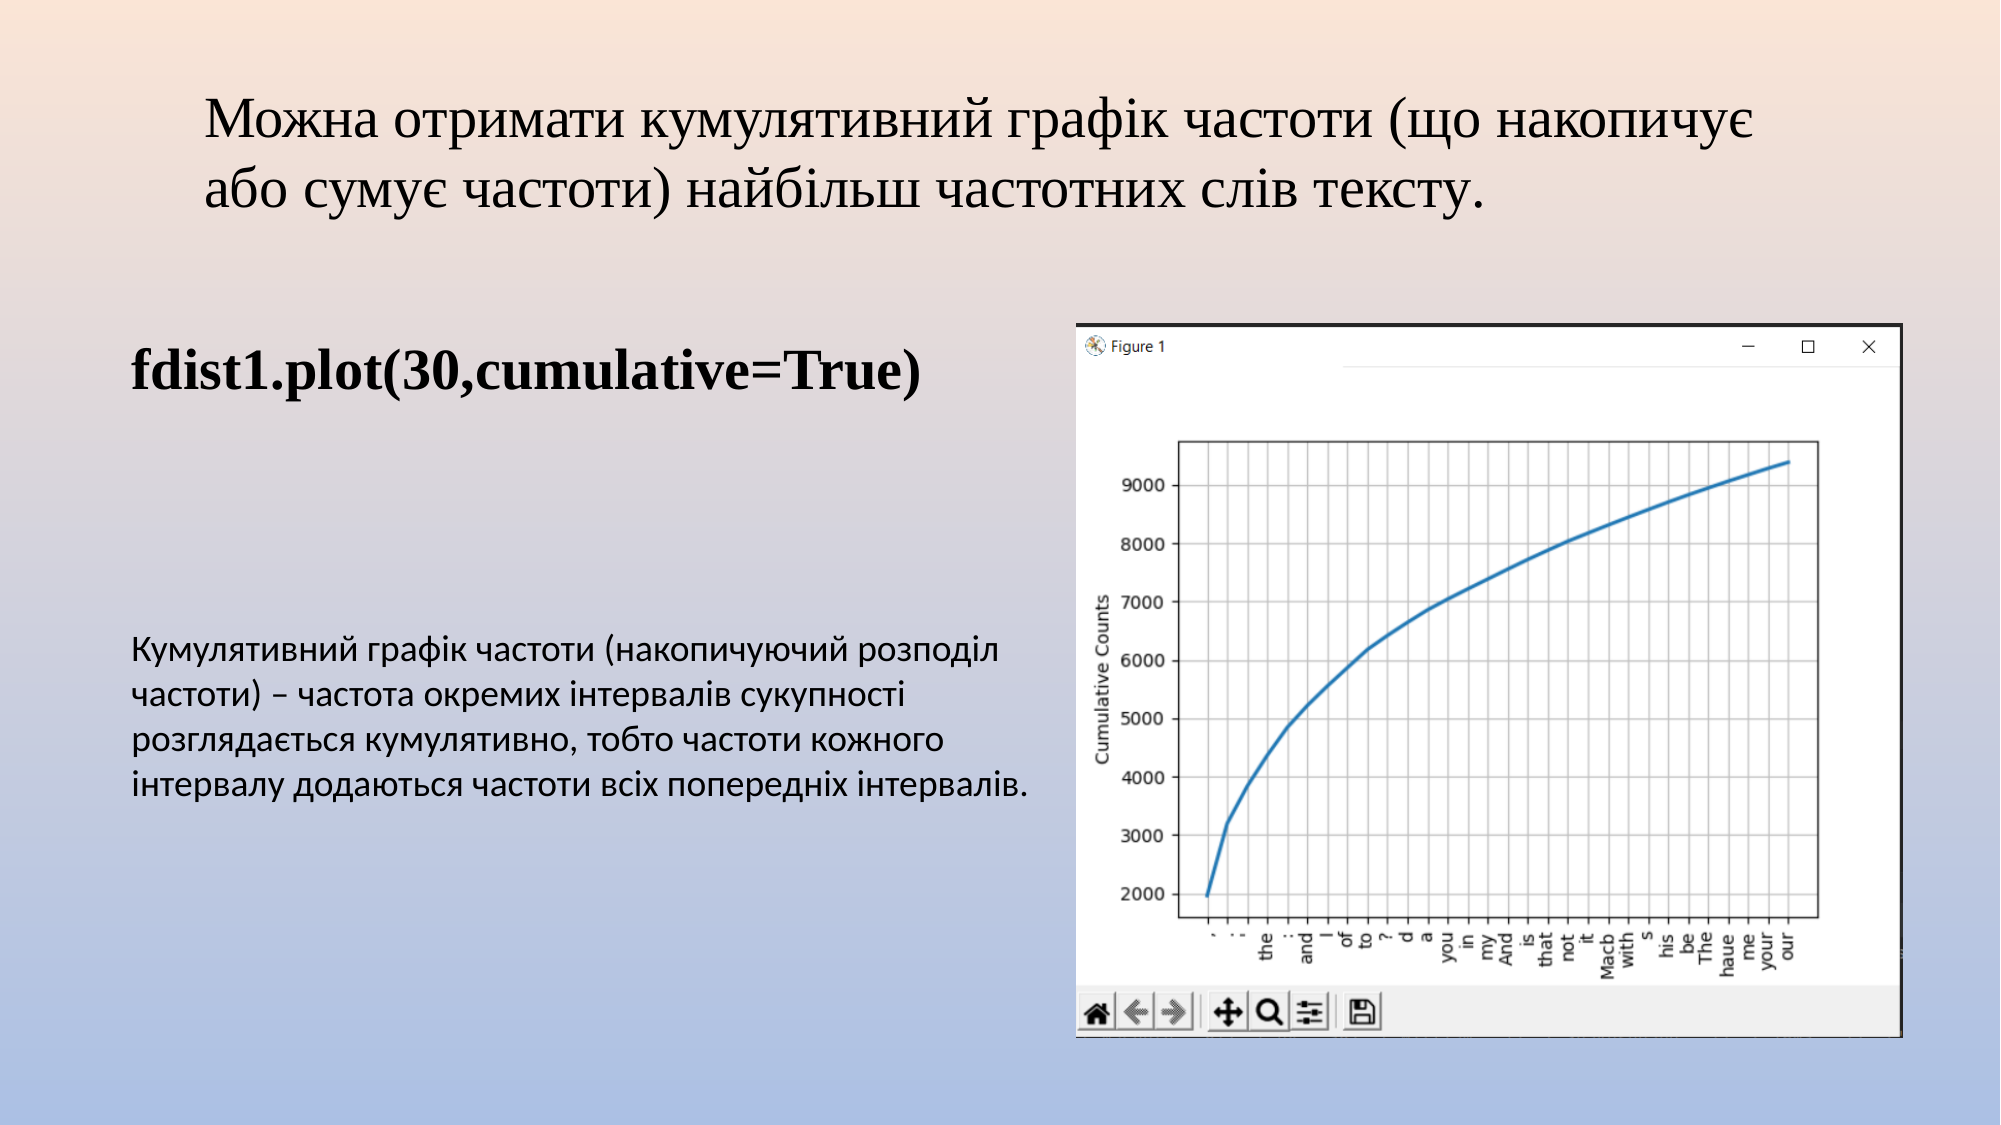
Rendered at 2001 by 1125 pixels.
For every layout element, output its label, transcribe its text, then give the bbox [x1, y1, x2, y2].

text_box Кумулятивний графік частоти (накопичуючий розподіл частоти) – частота окремих інтервалів сукупності розглядається кумулятивно, тобто частоти кожного інтервалу додаються частоти всіх попередніх інтервалів. [116, 616, 1076, 812]
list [1076, 323, 1903, 1038]
text_box Можна отримати кумулятивний графік частоти (що накопичує або сумує частоти) найбільш частотних слів тексту. [189, 71, 1785, 227]
text_box fdist1.plot(30,cumulative=True) [116, 323, 961, 409]
